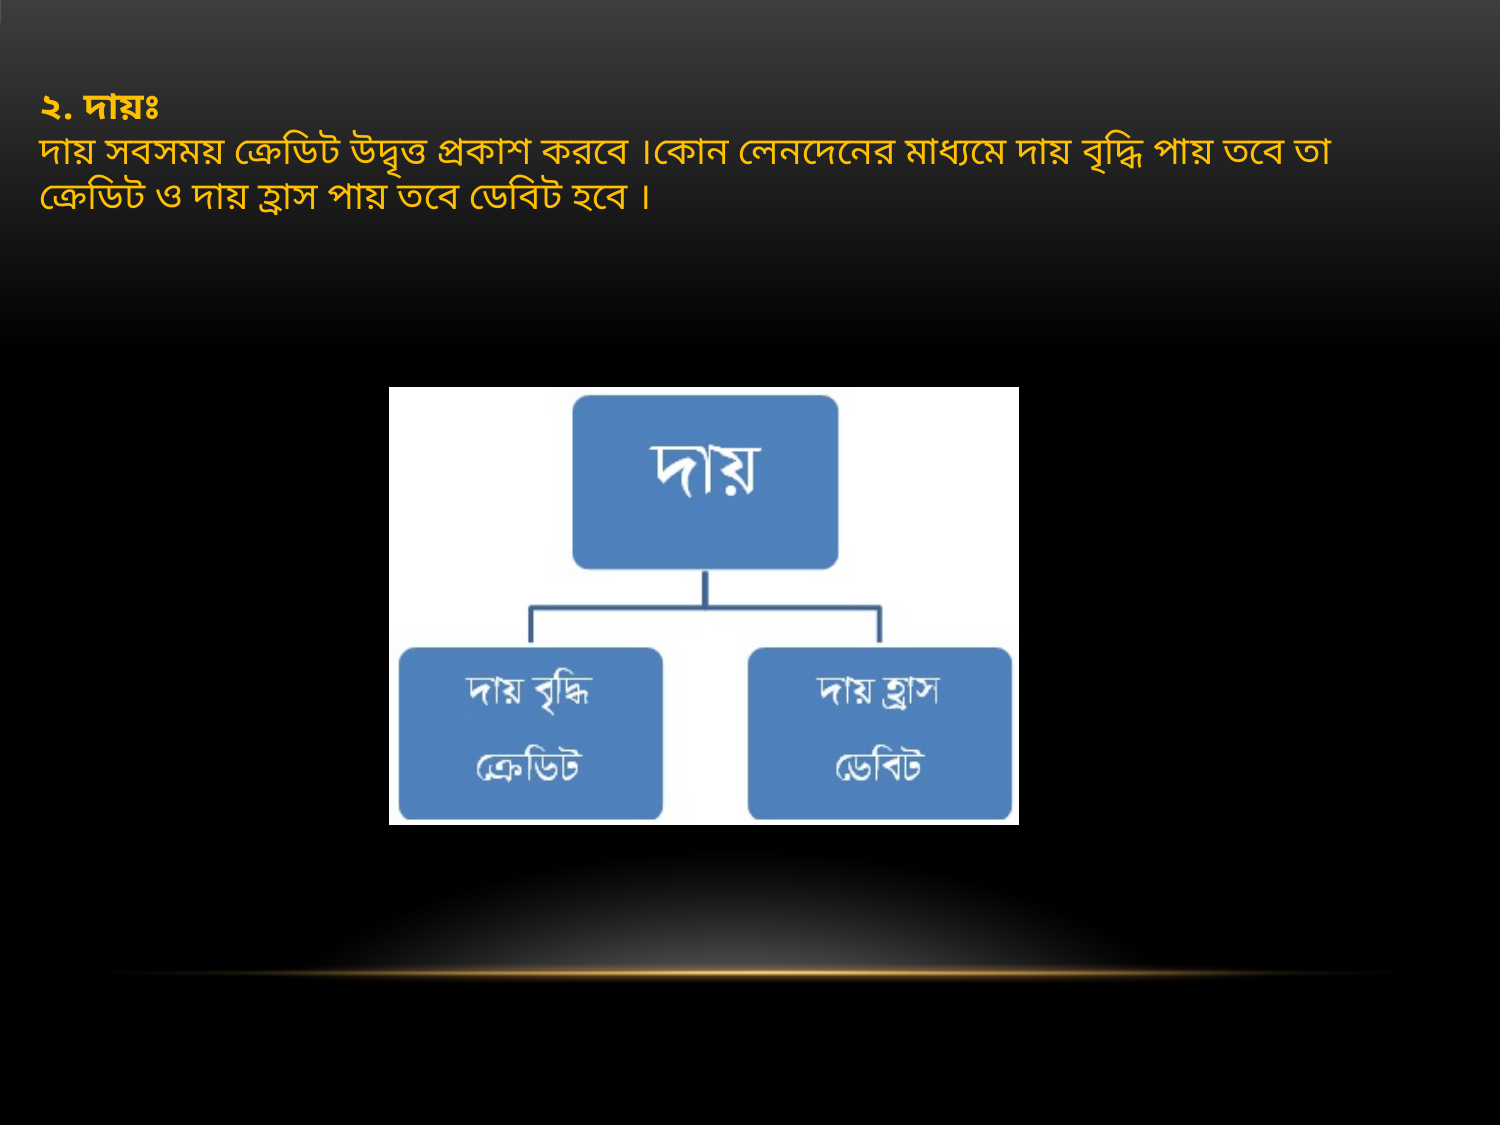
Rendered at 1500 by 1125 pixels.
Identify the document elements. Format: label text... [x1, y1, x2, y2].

text_box ২. দায়ঃ দায় সবসময় ক্রেডিট উদ্বৃত্ত প্রকাশ করবে ।কোন লেনদেনের মাধ্যমে দায় বৃদ্ধি পায় তবে তা ক্রেডিট ও দায় হ্রাস পায় তবে ডেবিট হবে । [24, 74, 1388, 225]
picture [0, 0, 1500, 1125]
